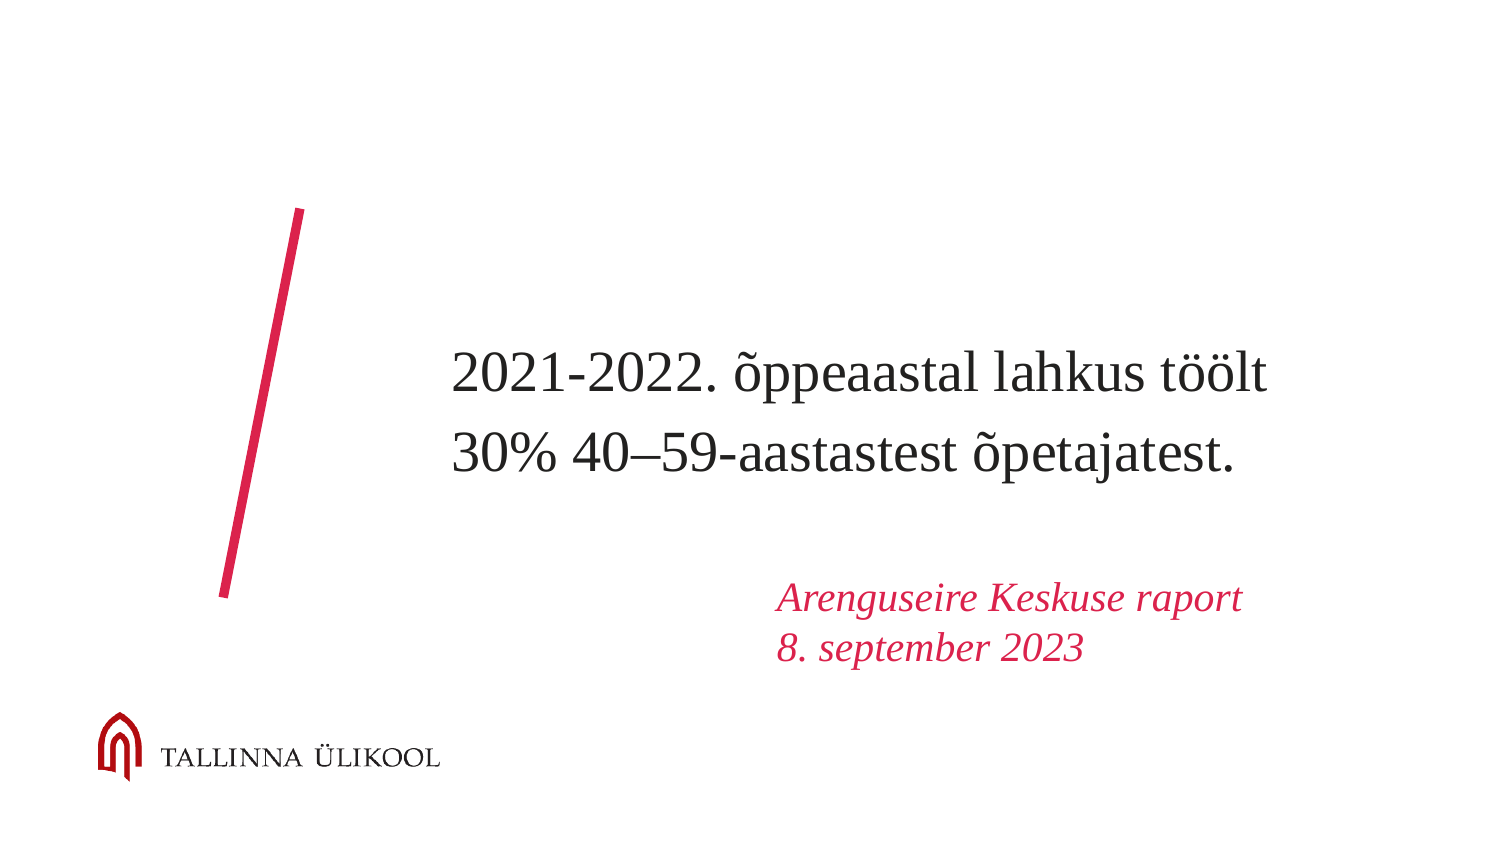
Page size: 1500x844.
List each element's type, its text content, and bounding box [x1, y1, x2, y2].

list 2021-2022. õppeaastal lahkus töölt 30% 40–59-aastastest õpetajatest. [435, 208, 1408, 598]
text_box Arenguseire Keskuse raport 8. september 2023 [761, 555, 1349, 699]
picture [98, 711, 440, 782]
